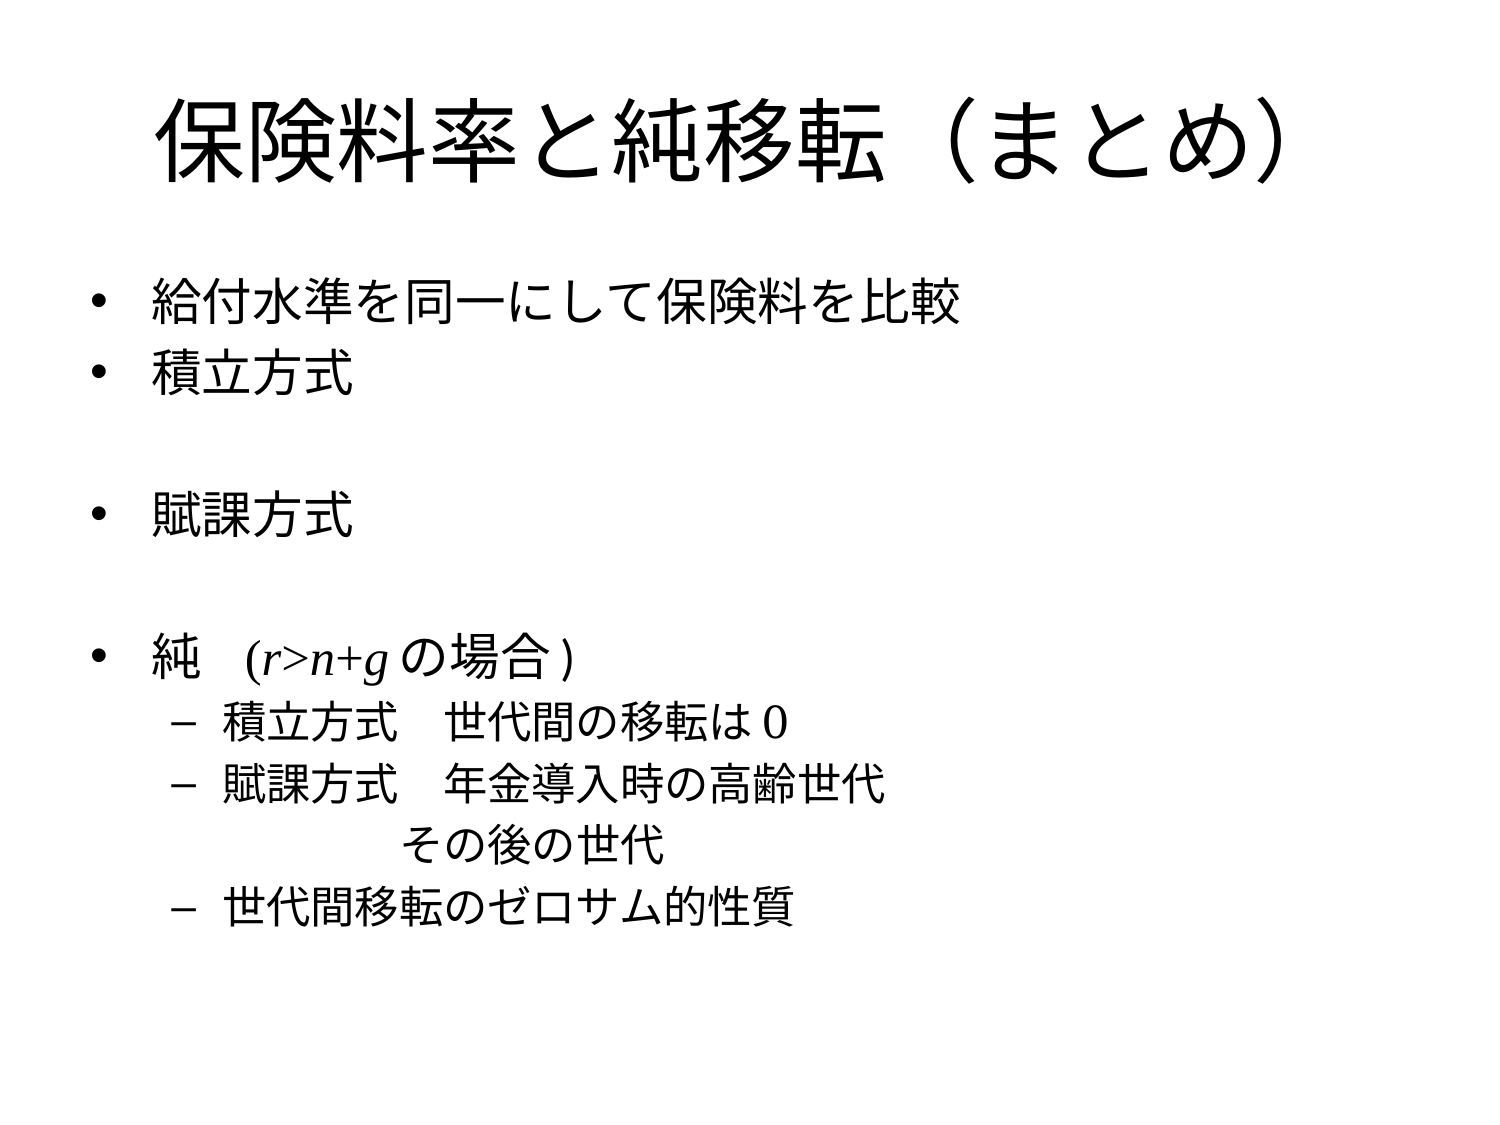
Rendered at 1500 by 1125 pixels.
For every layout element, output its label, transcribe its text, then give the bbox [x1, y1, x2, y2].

title 保険料率と純移転（まとめ） [75, 45, 1425, 233]
